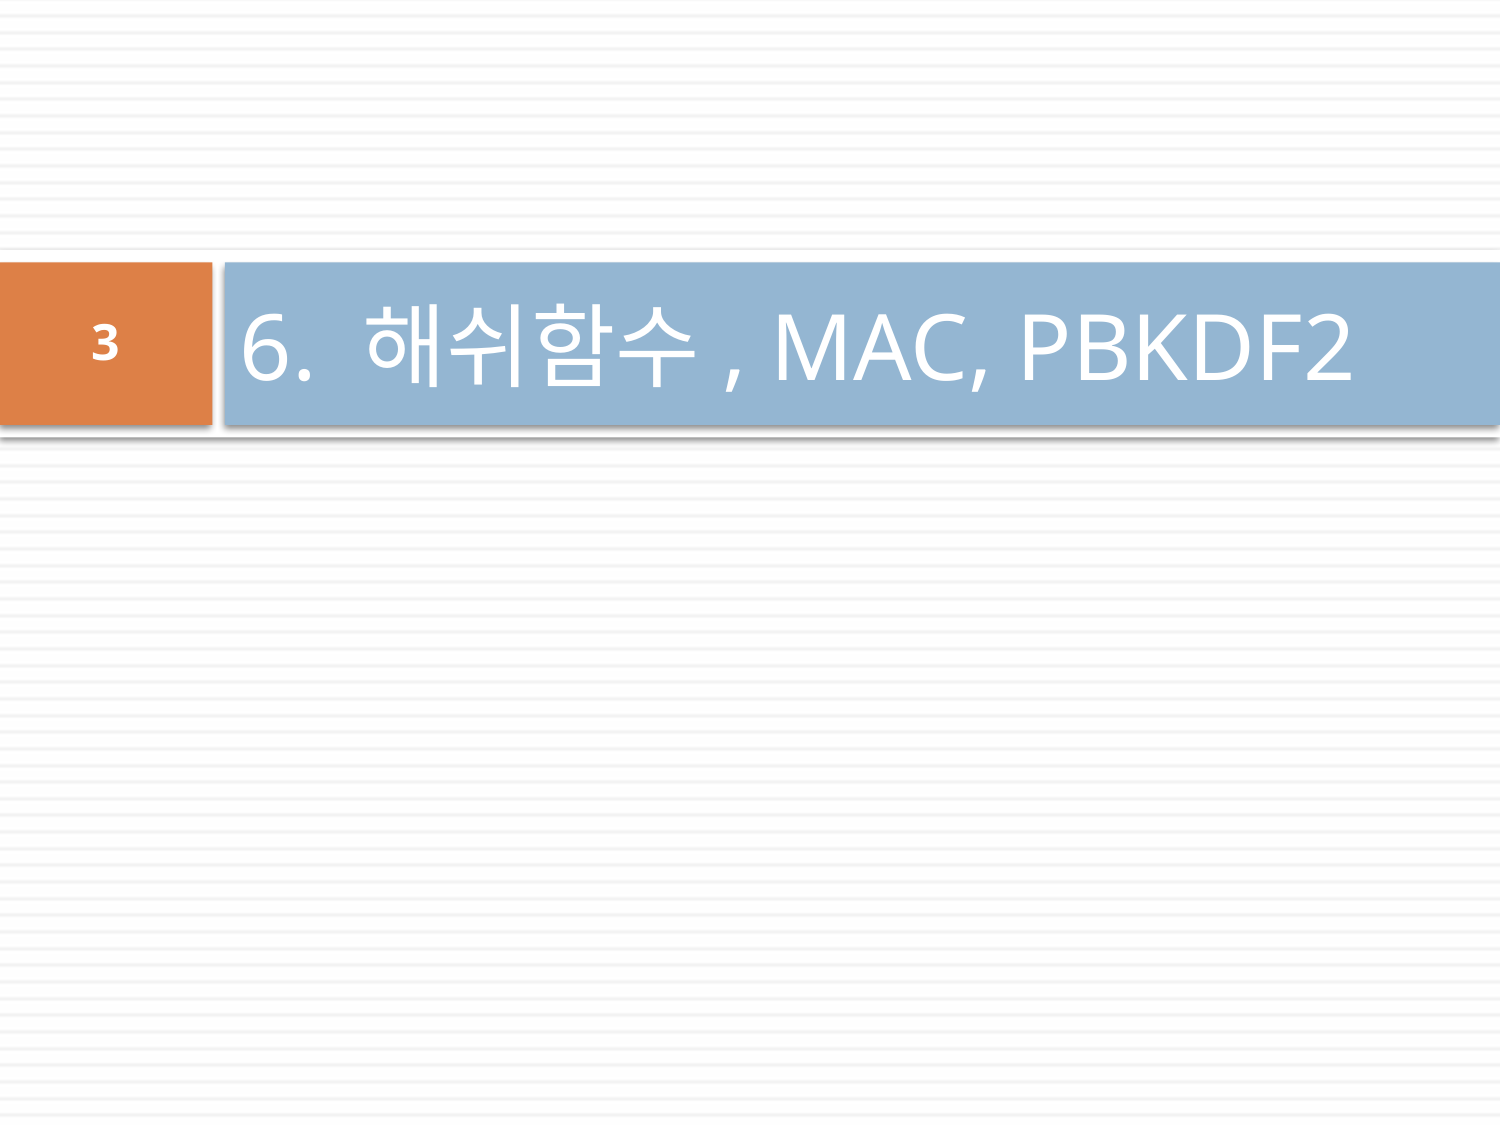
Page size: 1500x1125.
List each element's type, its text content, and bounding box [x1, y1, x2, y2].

slide_number 3 [0, 287, 213, 403]
title 6. 해쉬함수, MAC, PBKDF2 [225, 262, 1475, 425]
